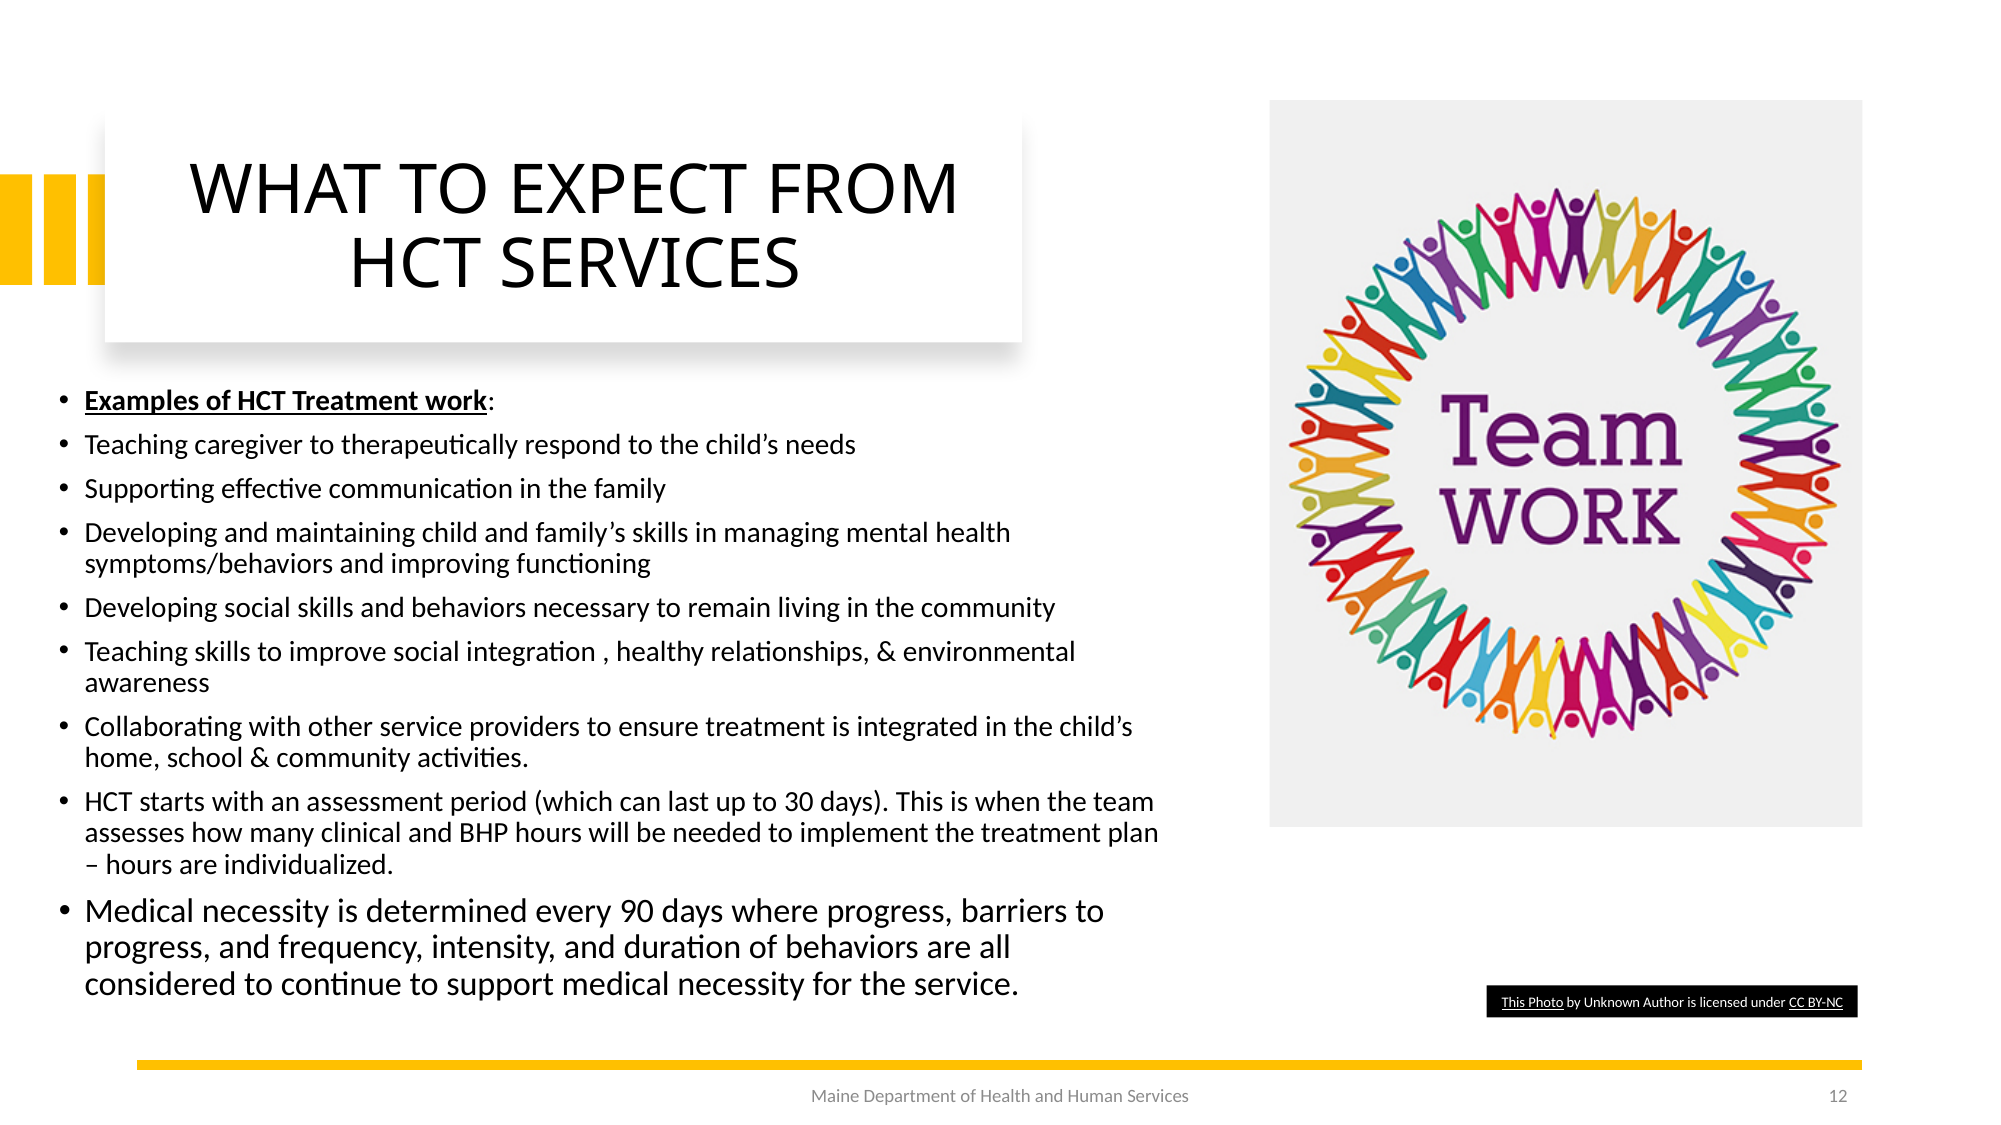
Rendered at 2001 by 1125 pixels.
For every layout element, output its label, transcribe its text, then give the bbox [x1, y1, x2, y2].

text_box This Photo by Unknown Author is licensed under CC BY-NC [1486, 985, 1858, 1018]
footer Maine Department of Health and Human Services [662, 1066, 1338, 1125]
text_box [104, 107, 1023, 343]
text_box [0, 174, 120, 285]
list Examples of HCT Treatment work: Teaching caregiver to therapeutically respond to the child’s needs Supporting effective communication in the family Developing and maintaining child and family’s skills in managing mental health symptoms/behaviors and improving functioning Developing social skills and behaviors necessary to remain living in the community Teaching skills to improve social integration , healthy relationships, & environmental awareness Collaborating with other service providers to ensure treatment is integrated in the child’s home, school & community activities. HCT starts with an assessment period (which can last up to 30 days). This is when the team assesses how many clinical and BHP hours will be needed to implement the treatment plan – hours are individualized. Medical necessity is determined every 90 days where progress, barriers to progress, and frequency, intensity, and duration of behaviors are all considered to continue to support medical necessity for the service. [43, 378, 1178, 1018]
text_box [0, 0, 2000, 1125]
picture [1269, 100, 1863, 827]
slide_number 12 [1412, 1066, 1863, 1125]
title WHAT TO EXPECT FROM HCT SERVICES [171, 143, 980, 314]
